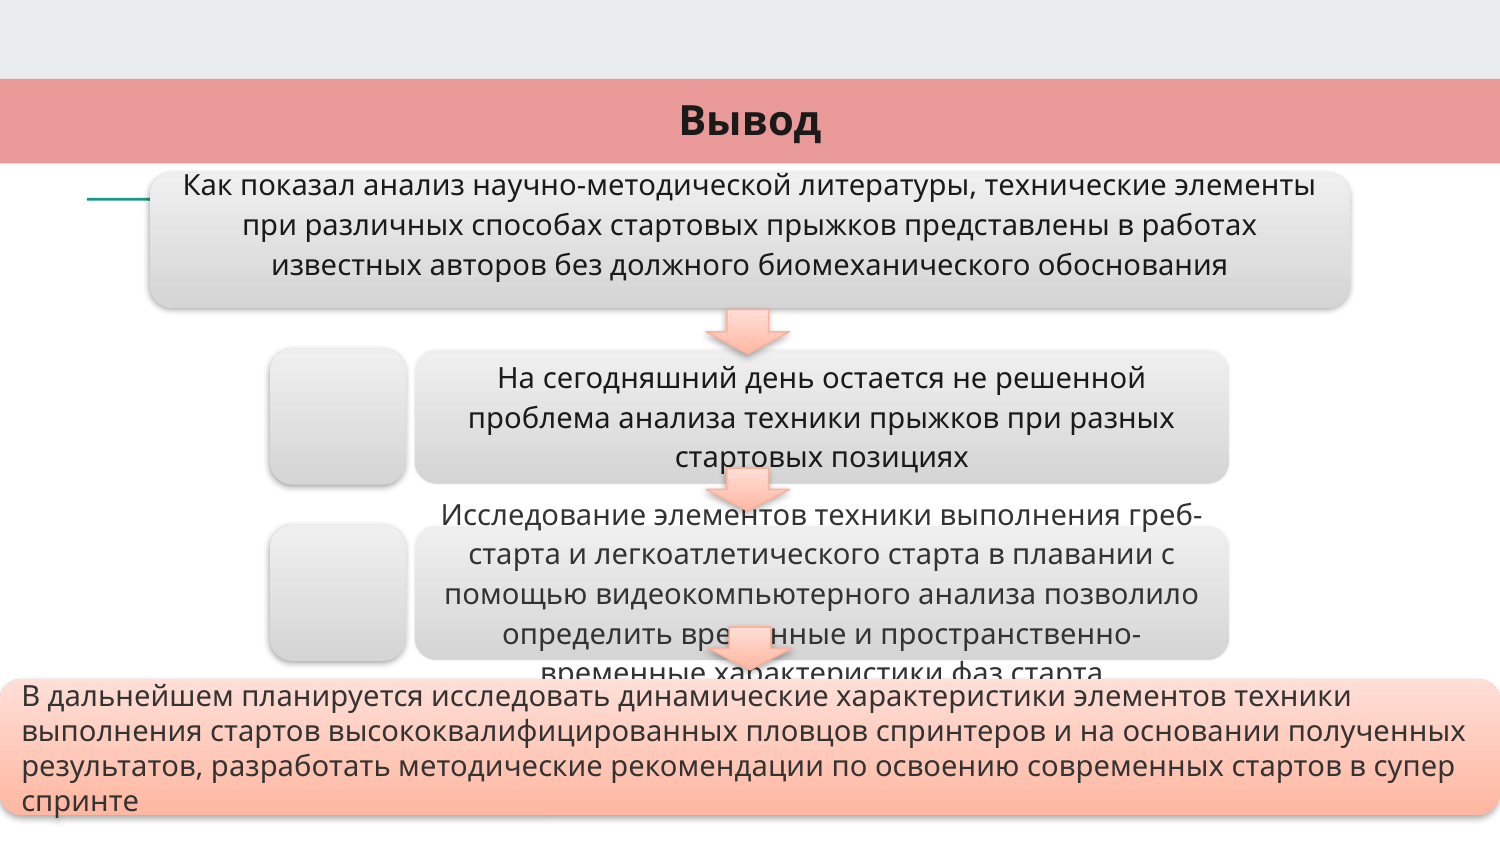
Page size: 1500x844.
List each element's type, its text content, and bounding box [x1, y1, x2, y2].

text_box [0, 172, 1500, 662]
title Вывод [0, 78, 1500, 164]
text_box В дальнейшем планируется исследовать динамические характеристики элементов техники выполнения стартов высококвалифицированных пловцов спринтеров и на основании полученных результатов, разработать методические рекомендации по освоению современных стартов в супер спринте [0, 678, 1500, 816]
